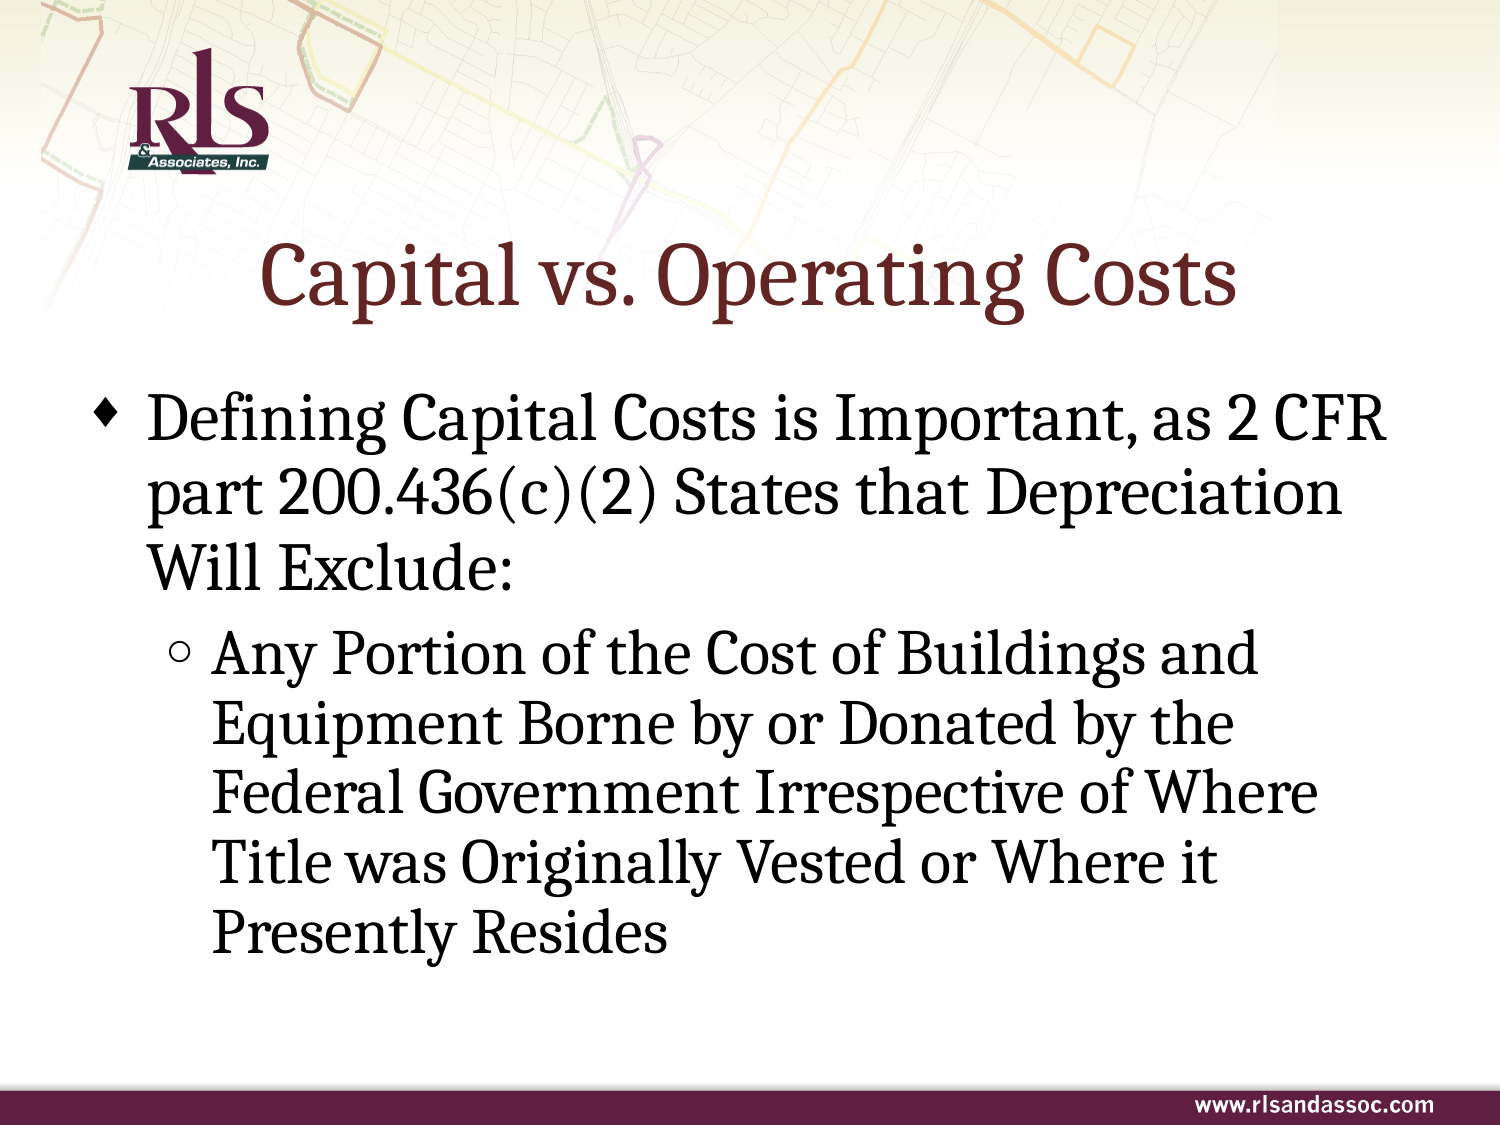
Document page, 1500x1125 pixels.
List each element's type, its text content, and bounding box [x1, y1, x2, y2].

list Defining Capital Costs is Important, as 2 CFR part 200.436(c)(2) States that Depreciation Will Exclude: Any Portion of the Cost of Buildings and Equipment Borne by or Donated by the Federal Government Irrespective of Where Title was Originally Vested or Where it Presently Resides [75, 373, 1425, 994]
picture [0, 0, 1500, 1125]
title Capital vs. Operating Costs [75, 174, 1425, 363]
